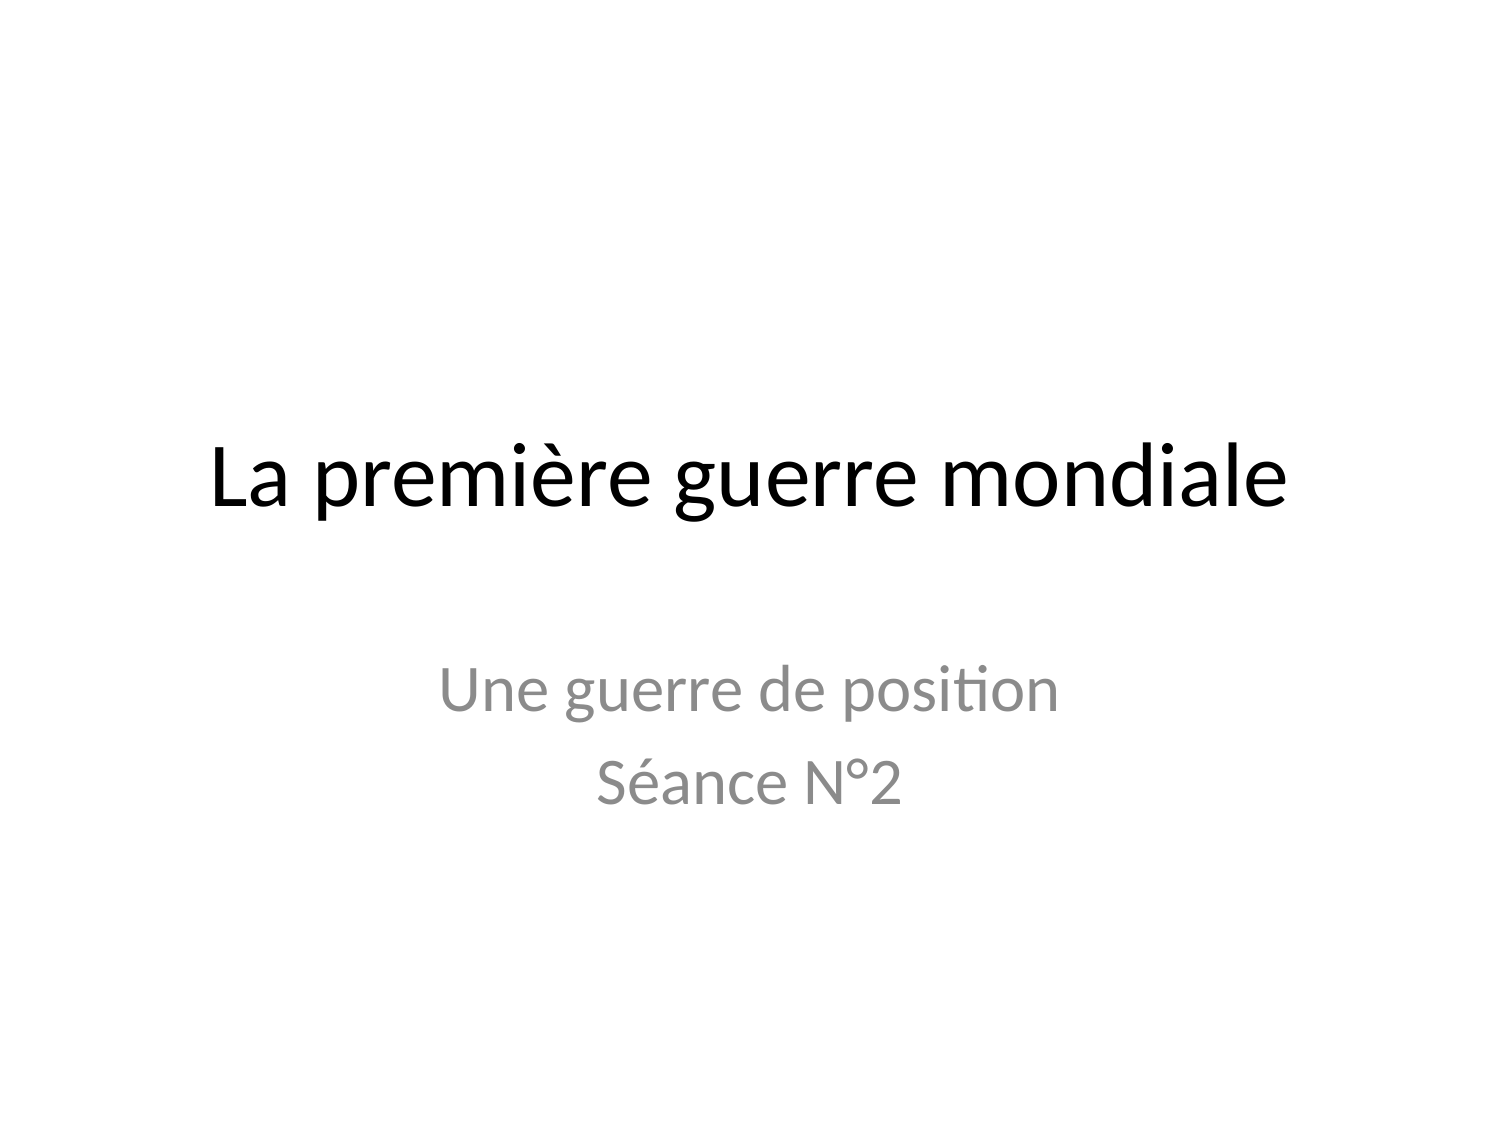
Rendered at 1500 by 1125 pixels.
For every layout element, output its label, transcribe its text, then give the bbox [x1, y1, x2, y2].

subtitle Une guerre de position Séance N°2 [225, 637, 1275, 925]
title La première guerre mondiale [112, 349, 1388, 591]
